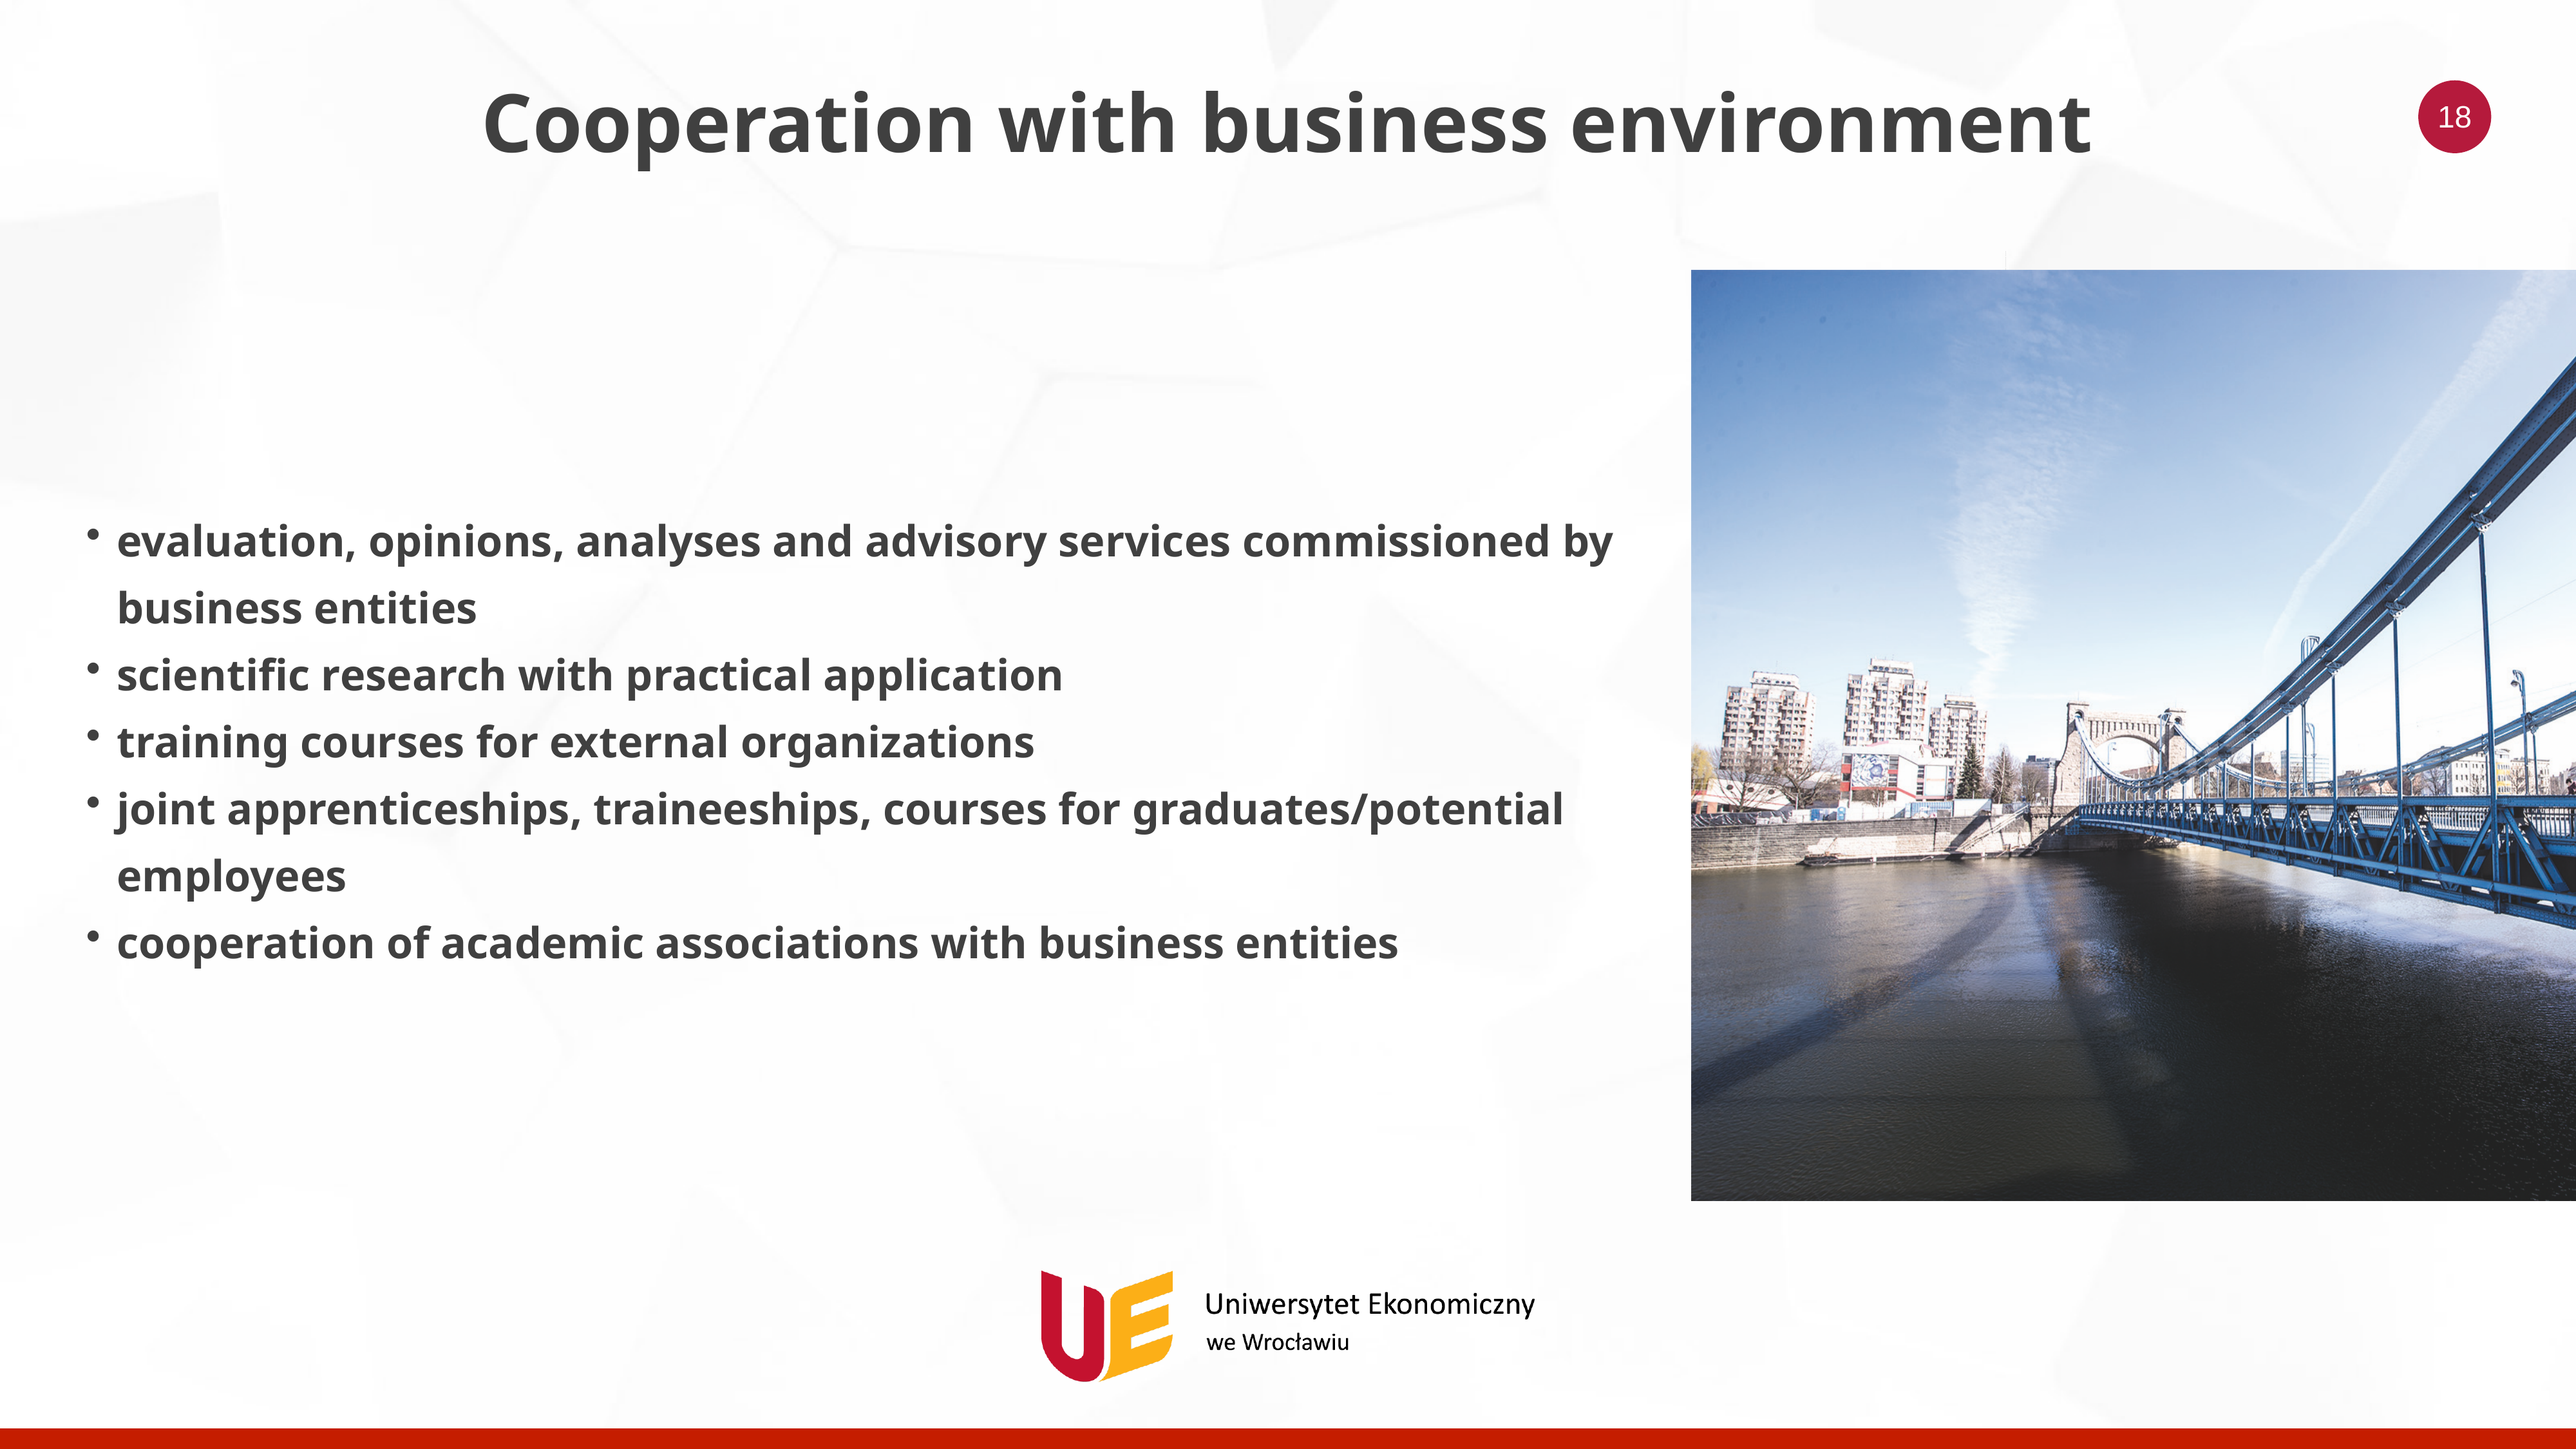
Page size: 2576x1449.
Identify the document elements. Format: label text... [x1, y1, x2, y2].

slide_number 18 [2410, 86, 2499, 146]
text_box evaluation, opinions, analyses and advisory services commissioned by business entities scientific research with practical application training courses for external organizations joint apprenticeships, traineeships, courses for graduates/potential employees cooperation of academic associations with business entities [73, 485, 1665, 980]
text_box [1691, 270, 2576, 1201]
picture [0, 0, 2576, 1428]
title Cooperation with business environment [193, 39, 2383, 200]
